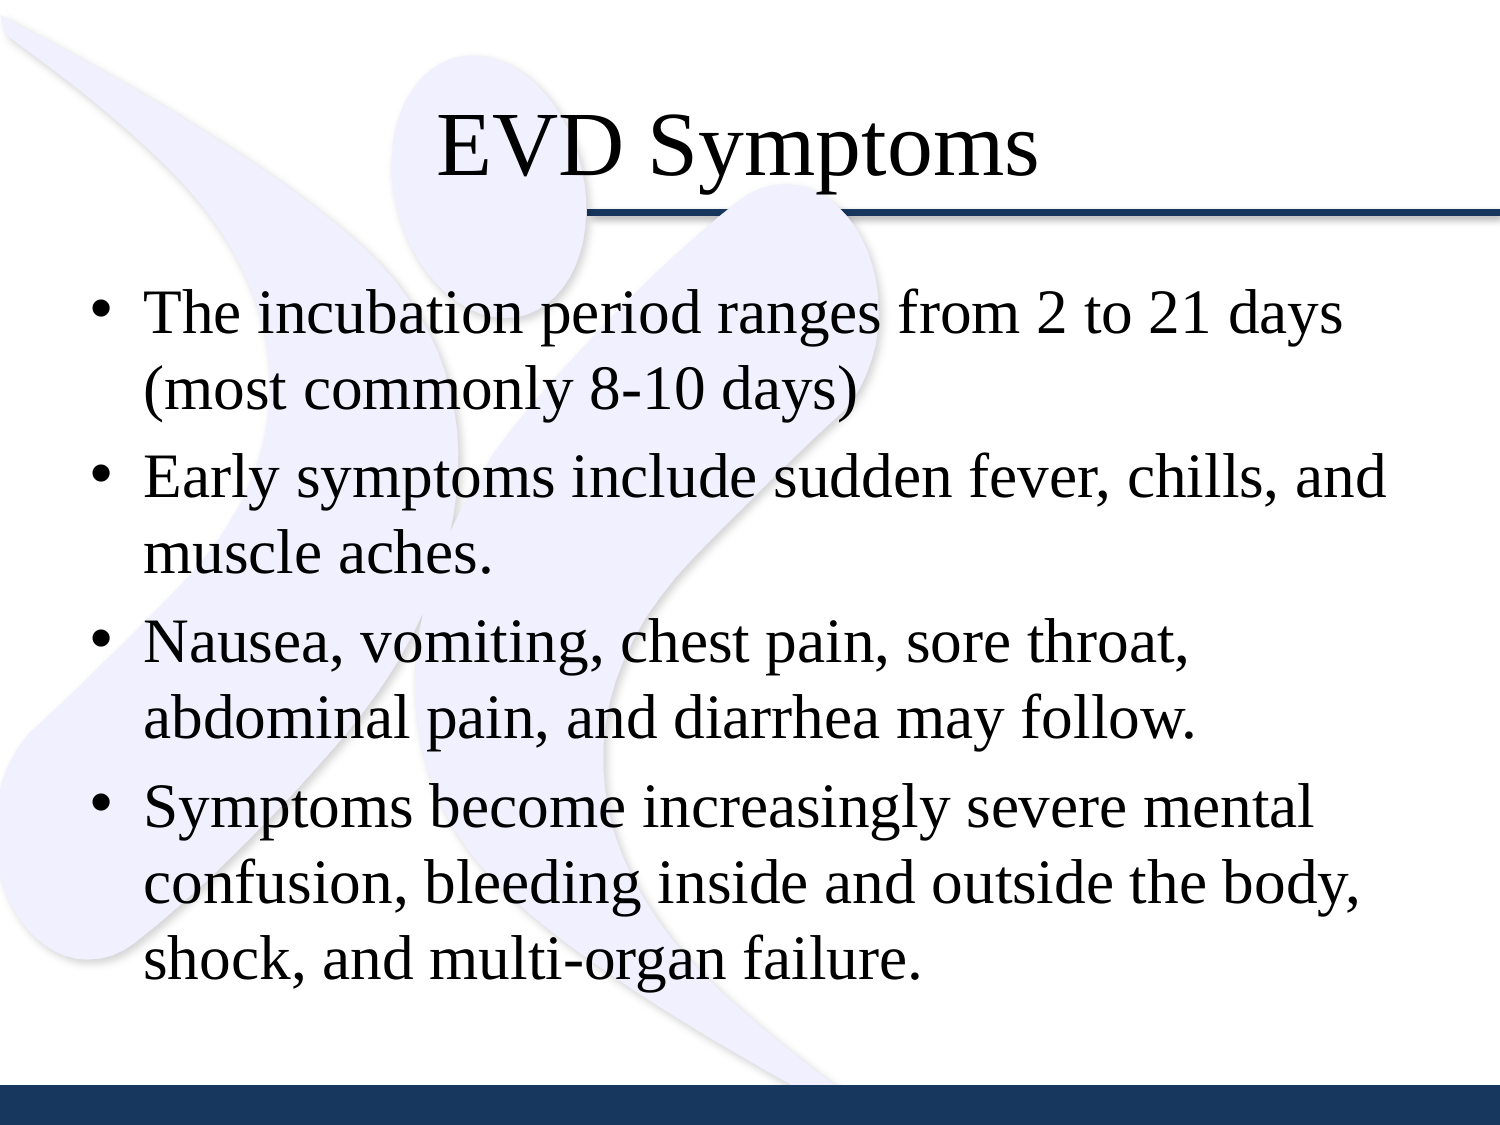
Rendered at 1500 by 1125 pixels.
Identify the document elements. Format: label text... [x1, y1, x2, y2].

list The incubation period ranges from 2 to 21 days (most commonly 8-10 days) Early symptoms include sudden fever, chills, and muscle aches. Nausea, vomiting, chest pain, sore throat, abdominal pain, and diarrhea may follow. Symptoms become increasingly severe mental confusion, bleeding inside and outside the body, shock, and multi-organ failure. [75, 262, 1425, 1005]
title EVD Symptoms [75, 45, 1425, 233]
